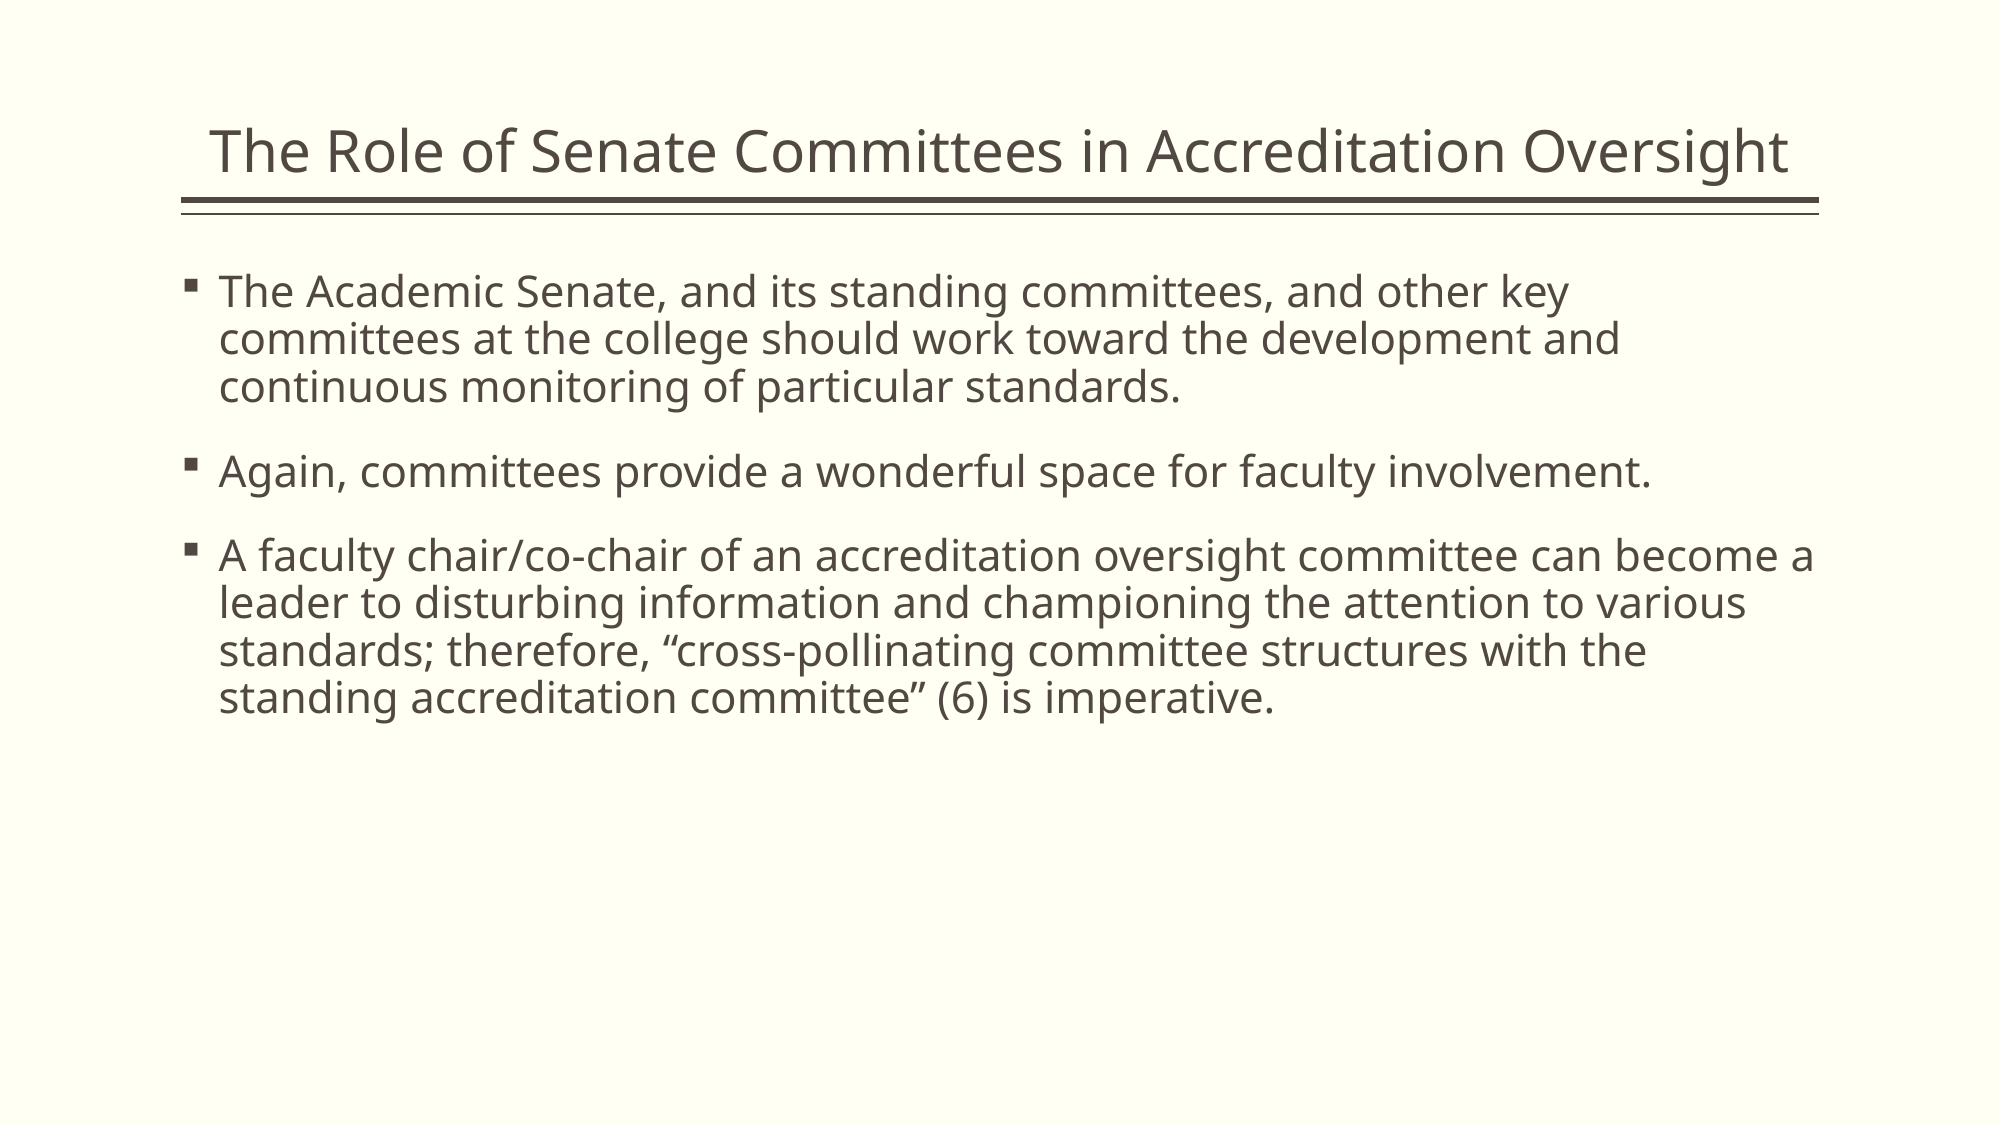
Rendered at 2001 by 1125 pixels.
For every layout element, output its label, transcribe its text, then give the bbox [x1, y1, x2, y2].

title The Role of Senate Committees in Accreditation Oversight [181, 12, 1819, 193]
list The Academic Senate, and its standing committees, and other key committees at the college should work toward the development and continuous monitoring of particular standards. Again, committees provide a wonderful space for faculty involvement. A faculty chair/co-chair of an accreditation oversight committee can become a leader to disturbing information and championing the attention to various standards; therefore, “cross-pollinating committee structures with the standing accreditation committee” (6) is imperative. [181, 262, 1819, 1013]
